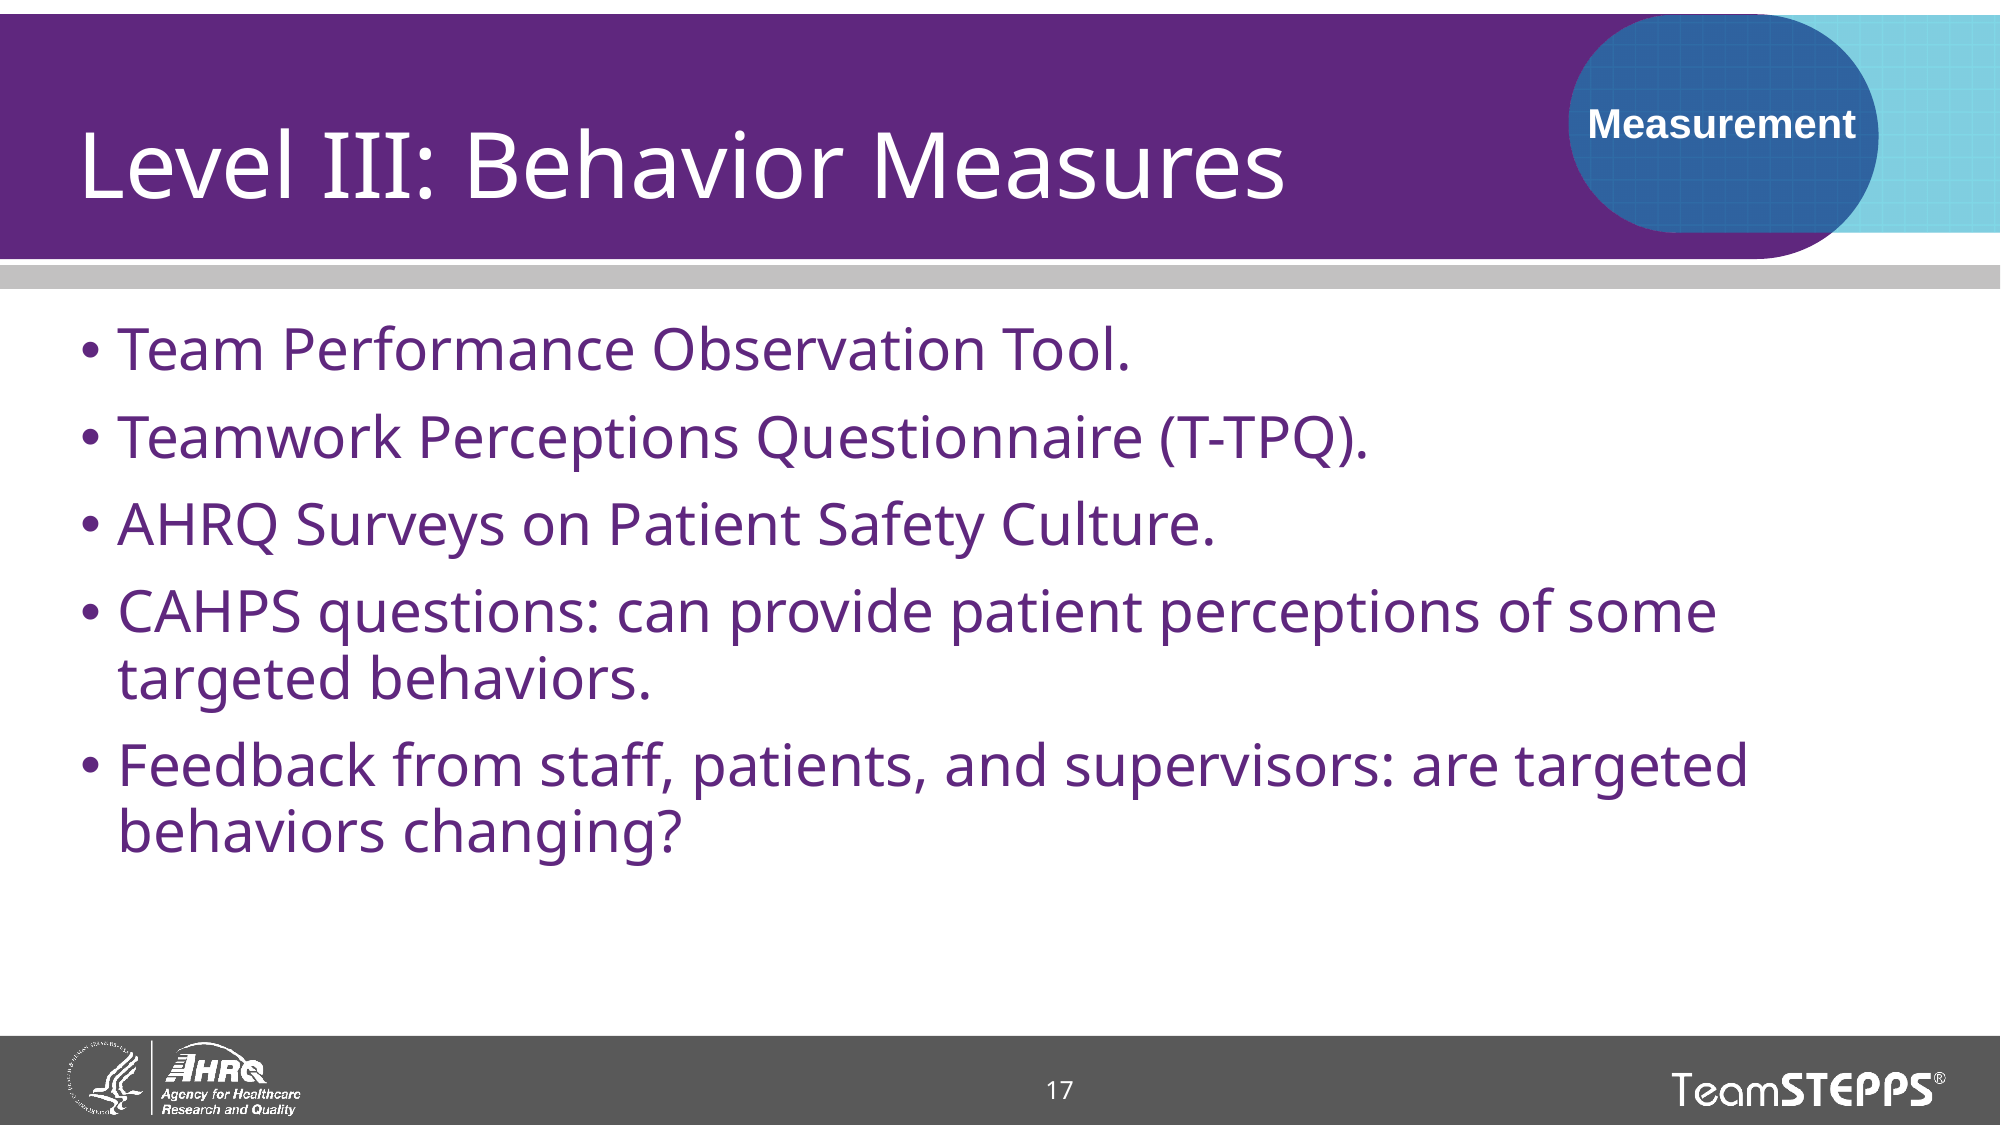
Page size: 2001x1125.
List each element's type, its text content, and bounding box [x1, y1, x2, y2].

title Level III: Behavior Measures [62, 59, 1791, 278]
slide_number 17 [914, 1061, 1205, 1122]
text_box Measurement [1546, 89, 1898, 155]
picture [1669, 1065, 1982, 1118]
picture [61, 1035, 306, 1121]
list Team Performance Observation Tool. Teamwork Perceptions Questionnaire (T-TPQ). AHRQ Surveys on Patient Safety Culture. CAHPS questions: can provide patient perceptions of some targeted behaviors. Feedback from staff, patients, and supervisors: are targeted behaviors changing? [65, 310, 1938, 1066]
picture [1568, 15, 2000, 233]
